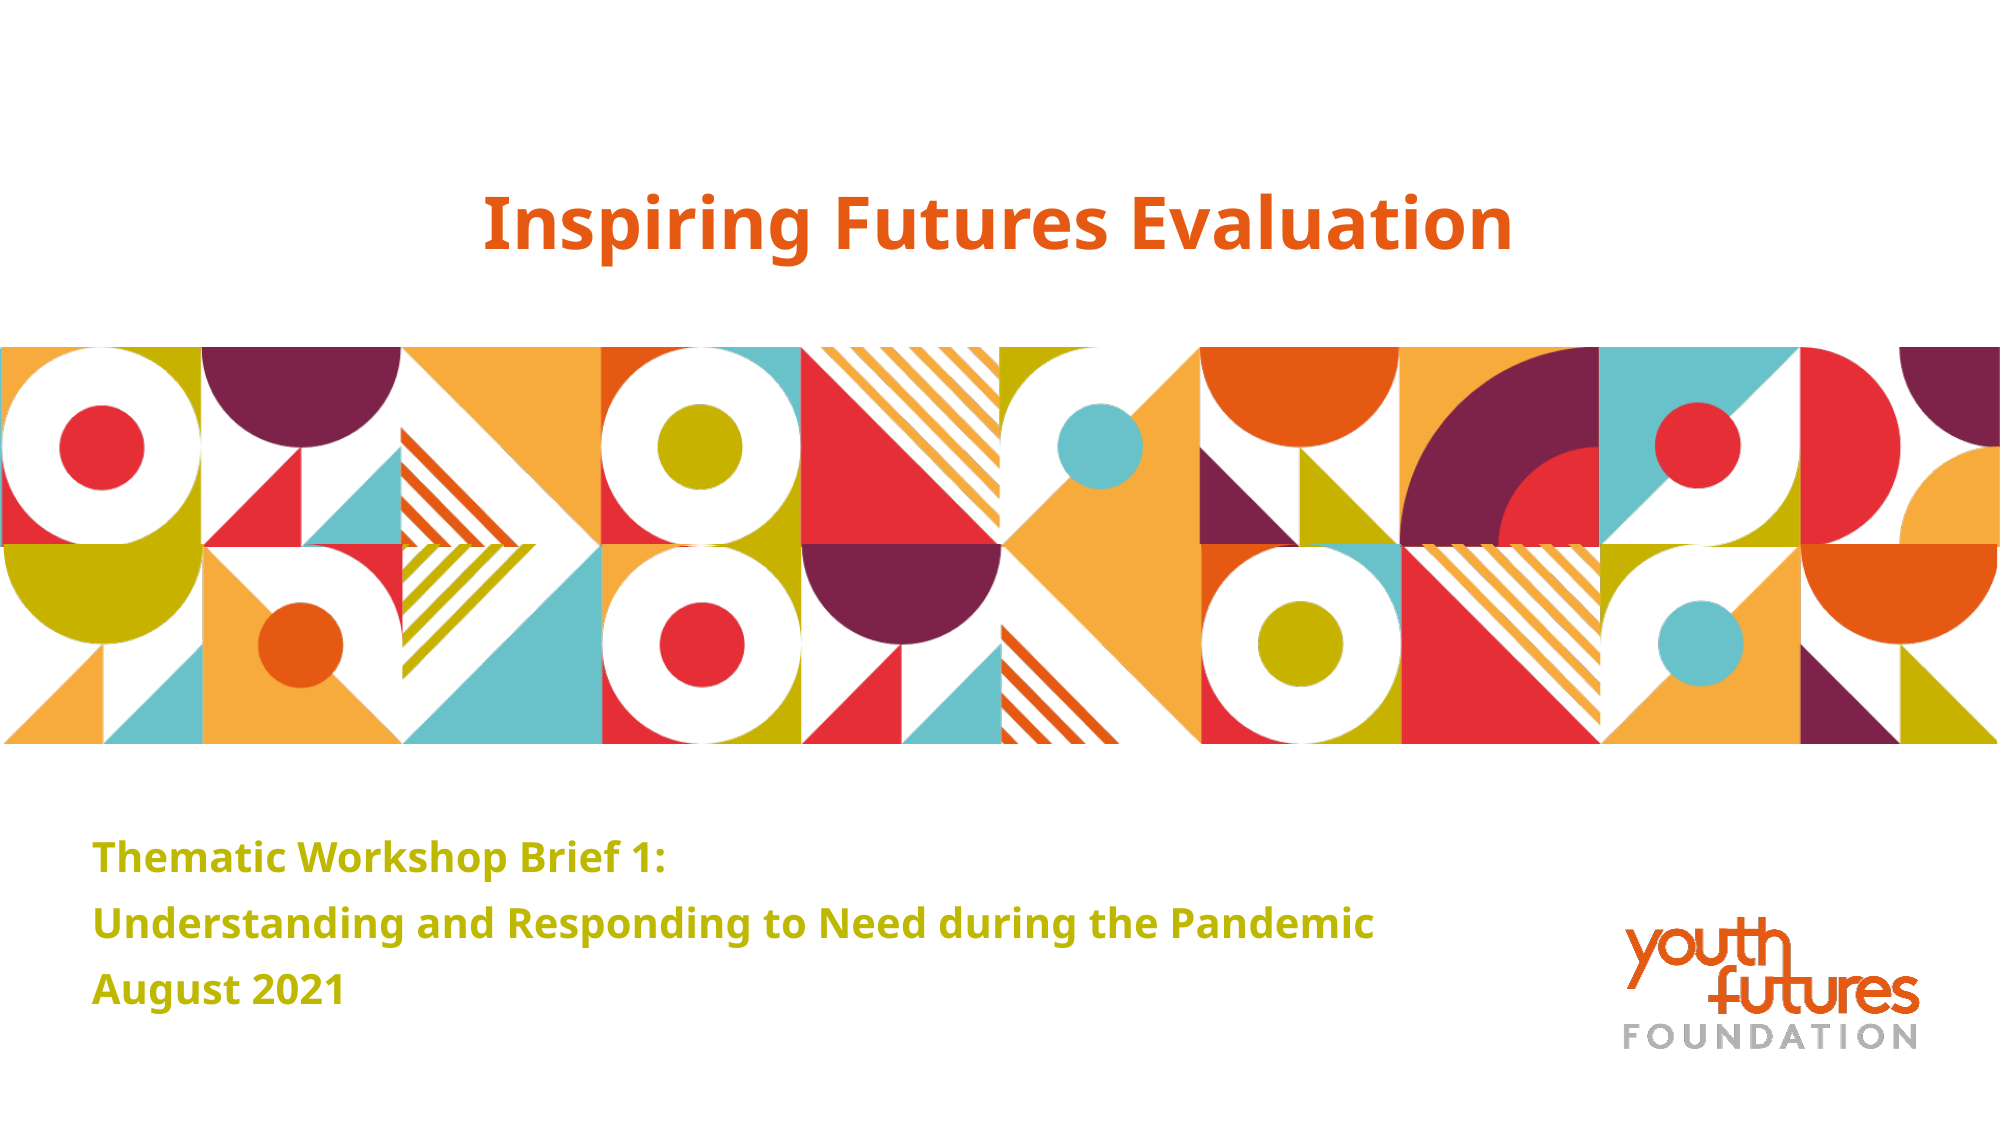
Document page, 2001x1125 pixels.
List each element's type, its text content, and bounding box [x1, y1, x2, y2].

title Inspiring Futures Evaluation [474, 99, 1526, 274]
picture [0, 347, 2000, 744]
picture [1586, 880, 1953, 1086]
list Thematic Workshop Brief 1: Understanding and Responding to Need during the Pandemic August 2021 [83, 828, 1648, 905]
